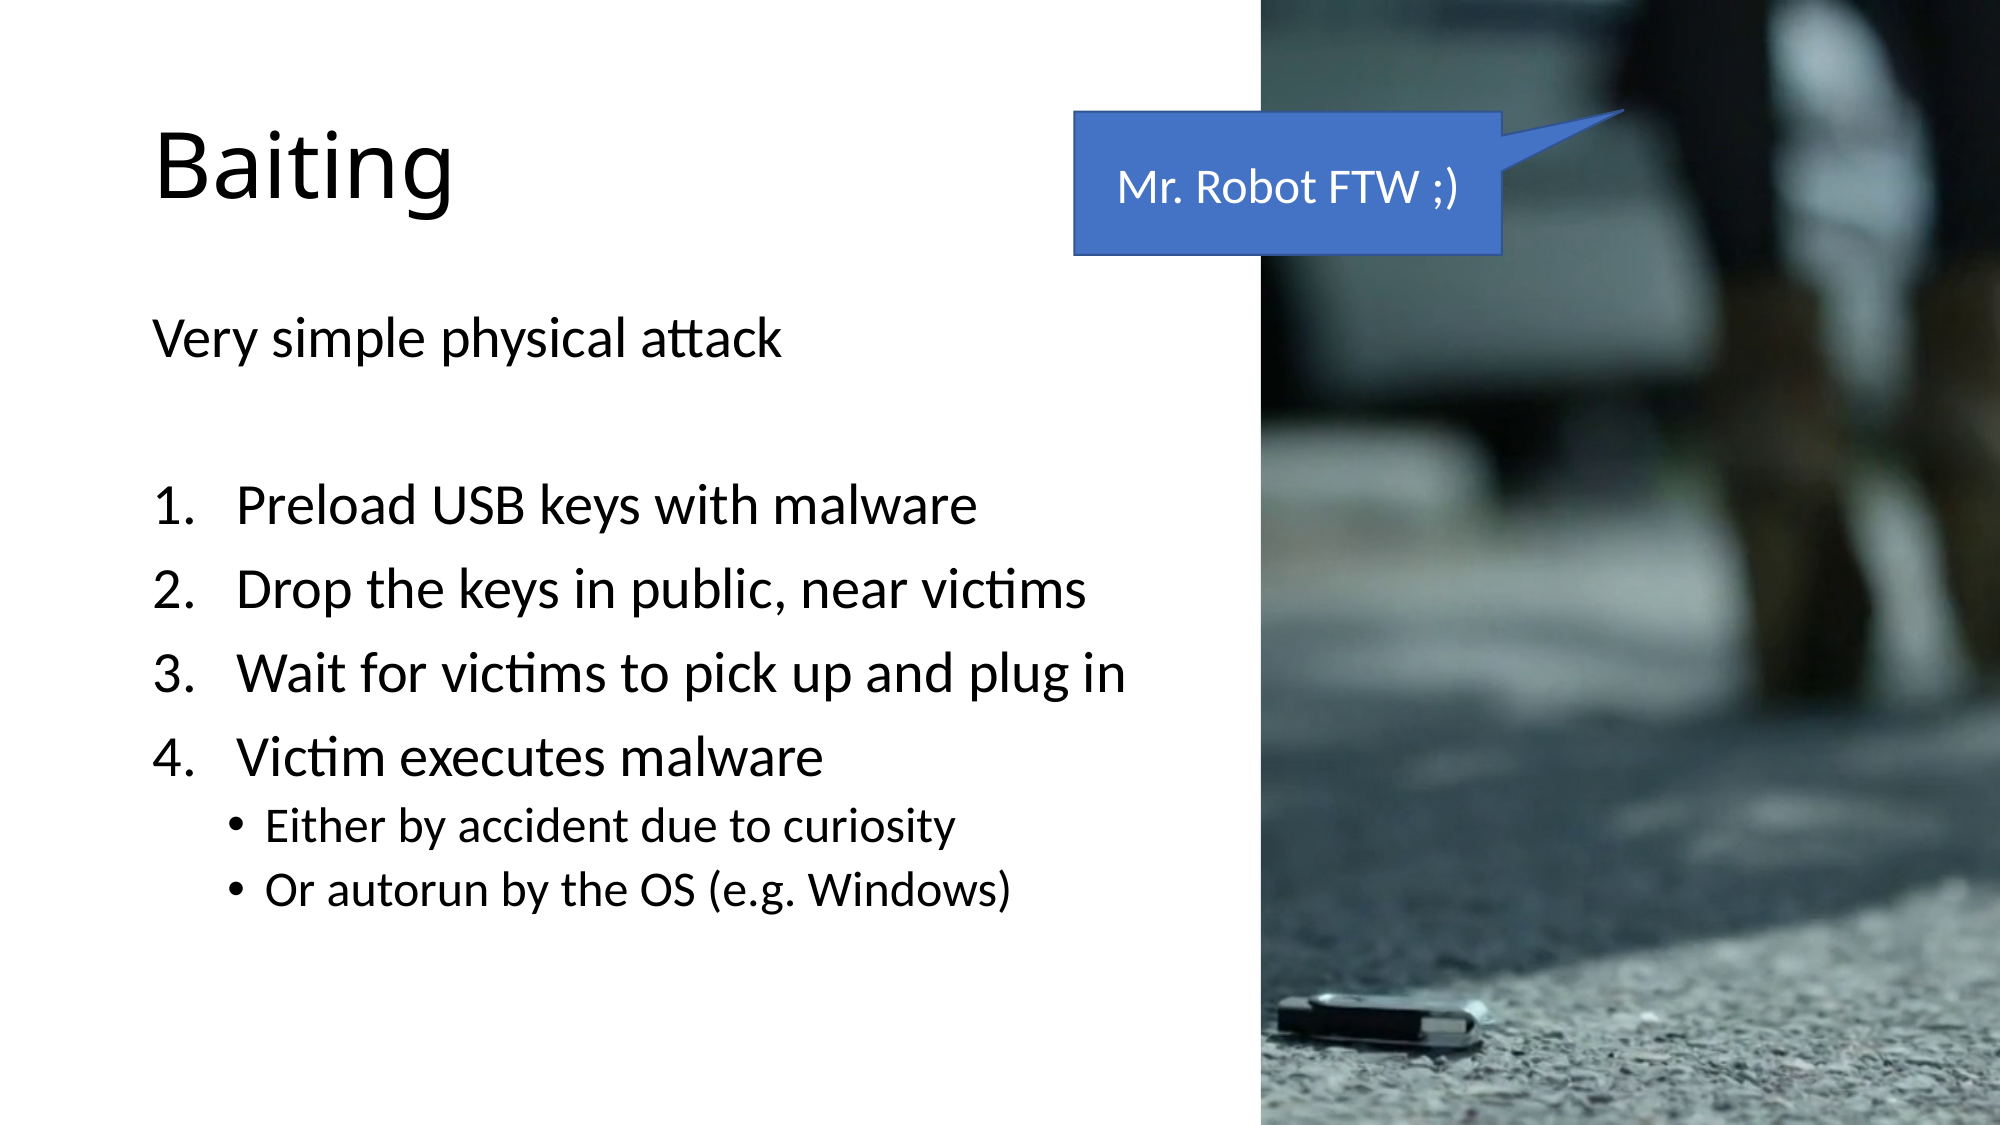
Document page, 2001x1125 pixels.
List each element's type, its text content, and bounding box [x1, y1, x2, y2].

title Baiting [137, 59, 1260, 278]
text_box Mr. Robot FTW ;) [1073, 110, 1260, 256]
list Very simple physical attack Preload USB keys with malware Drop the keys in public, near victims Wait for victims to pick up and plug in Victim executes malware Either by accident due to curiosity Or autorun by the OS (e.g. Windows) [137, 299, 1185, 1014]
picture [1260, 0, 2000, 1125]
